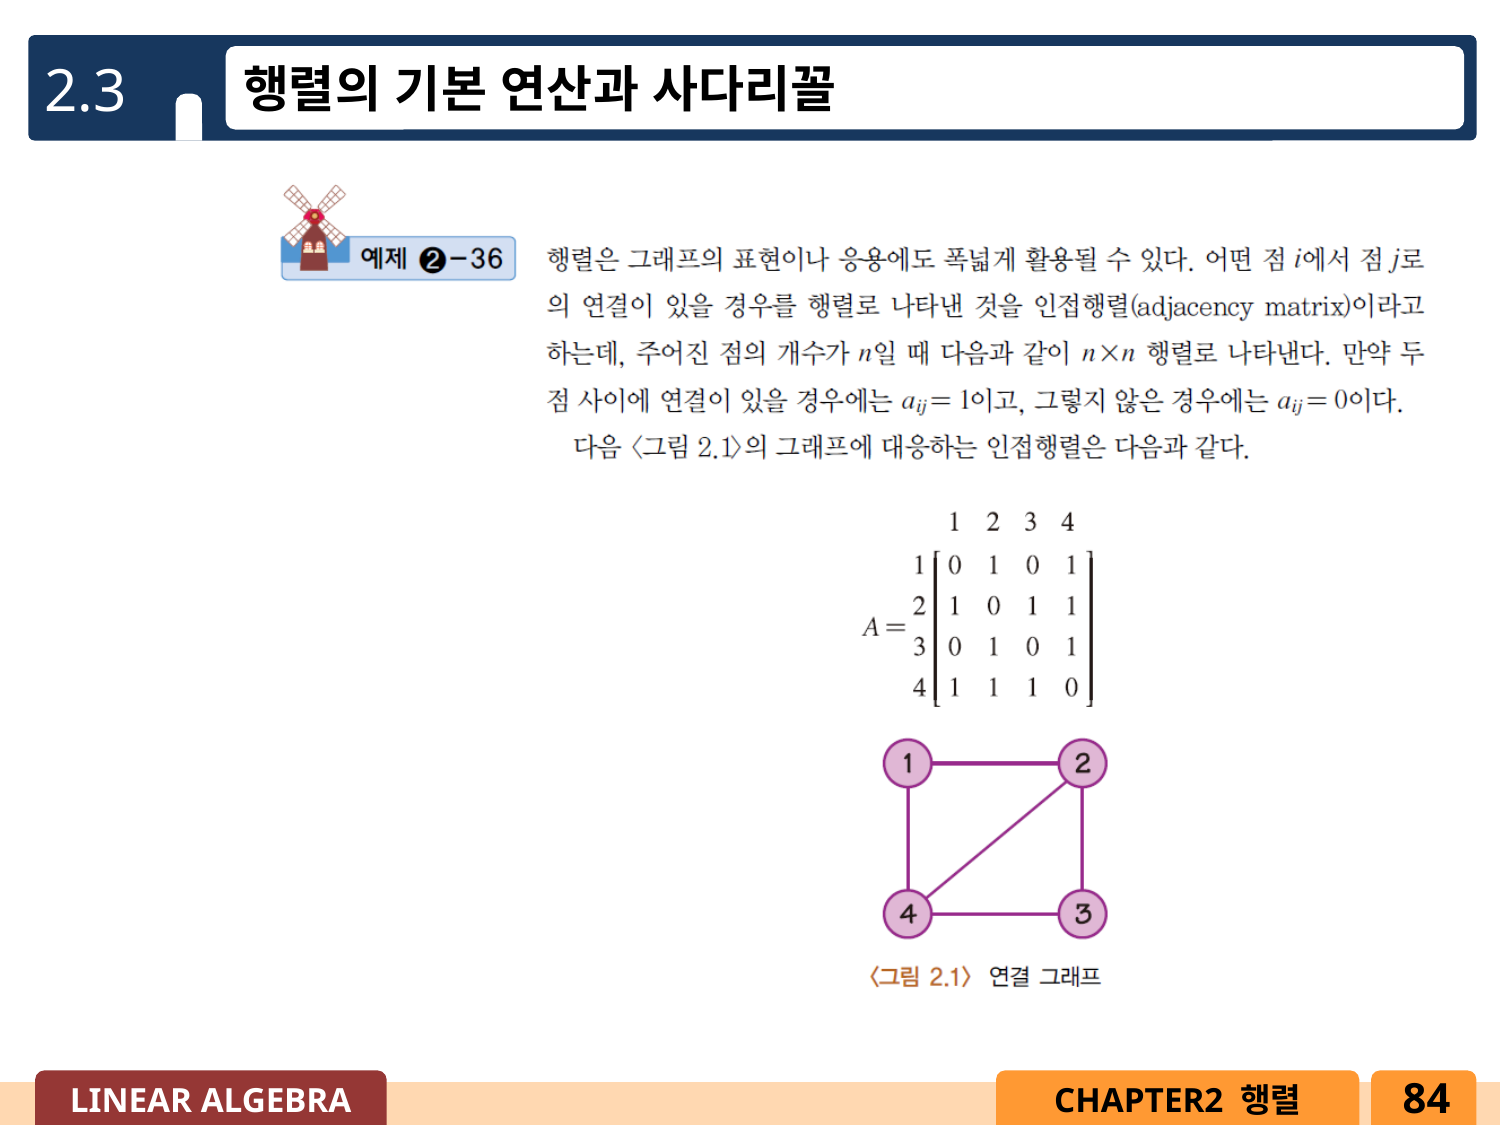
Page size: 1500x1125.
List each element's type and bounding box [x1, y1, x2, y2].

text_box [0, 1070, 1500, 1125]
text_box [28, 34, 1477, 141]
text_box [257, 172, 1442, 1005]
